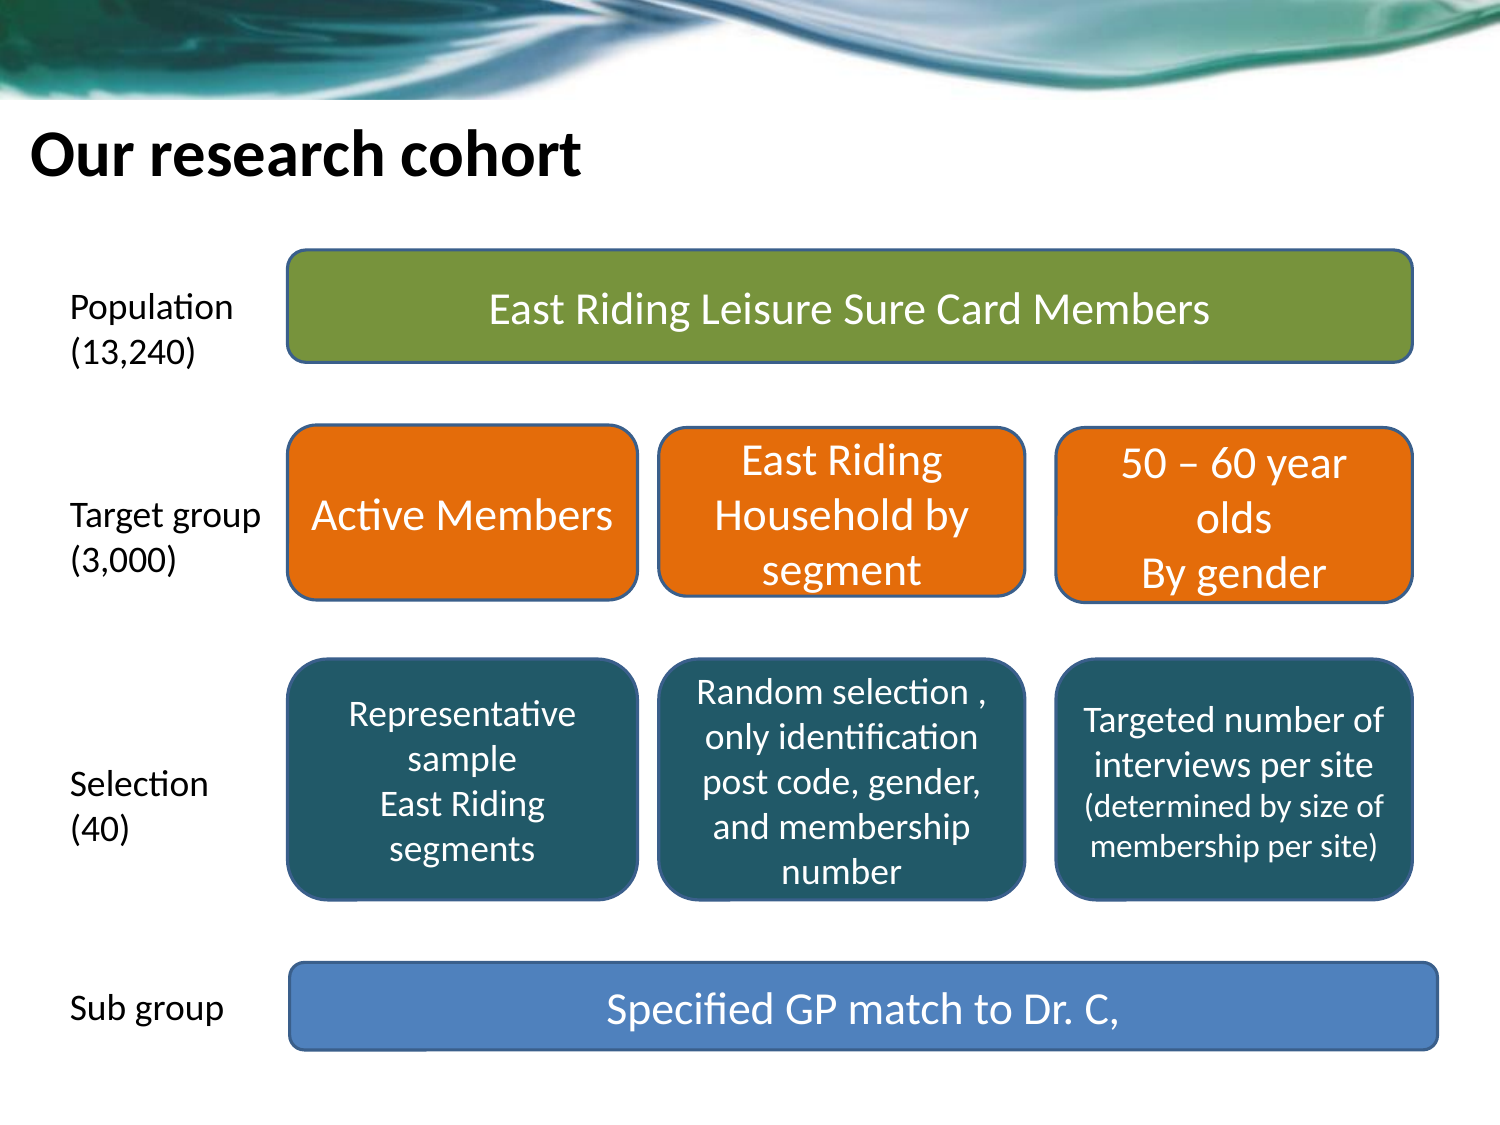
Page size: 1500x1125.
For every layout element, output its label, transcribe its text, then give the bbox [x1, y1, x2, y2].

text_box Sub group [55, 975, 293, 1036]
text_box Population (13,240) [55, 274, 293, 380]
text_box Representative sample East Riding segments [285, 657, 640, 902]
text_box Selection (40) [55, 751, 285, 857]
title Our research cohort [0, 99, 1500, 201]
text_box Targeted number of interviews per site (determined by size of membership per site) [1054, 657, 1414, 902]
text_box Target group (3,000) [55, 482, 289, 587]
text_box Random selection , only identification post code, gender, and membership number [657, 657, 1027, 902]
text_box 50 – 60 year olds By gender [1054, 425, 1414, 605]
text_box East Riding Household by segment [657, 425, 1027, 598]
text_box Active Members [285, 423, 640, 602]
text_box Specified GP match to Dr. C, [288, 960, 1440, 1052]
text_box East Riding Leisure Sure Card Members [285, 248, 1414, 364]
picture [0, 0, 1500, 99]
